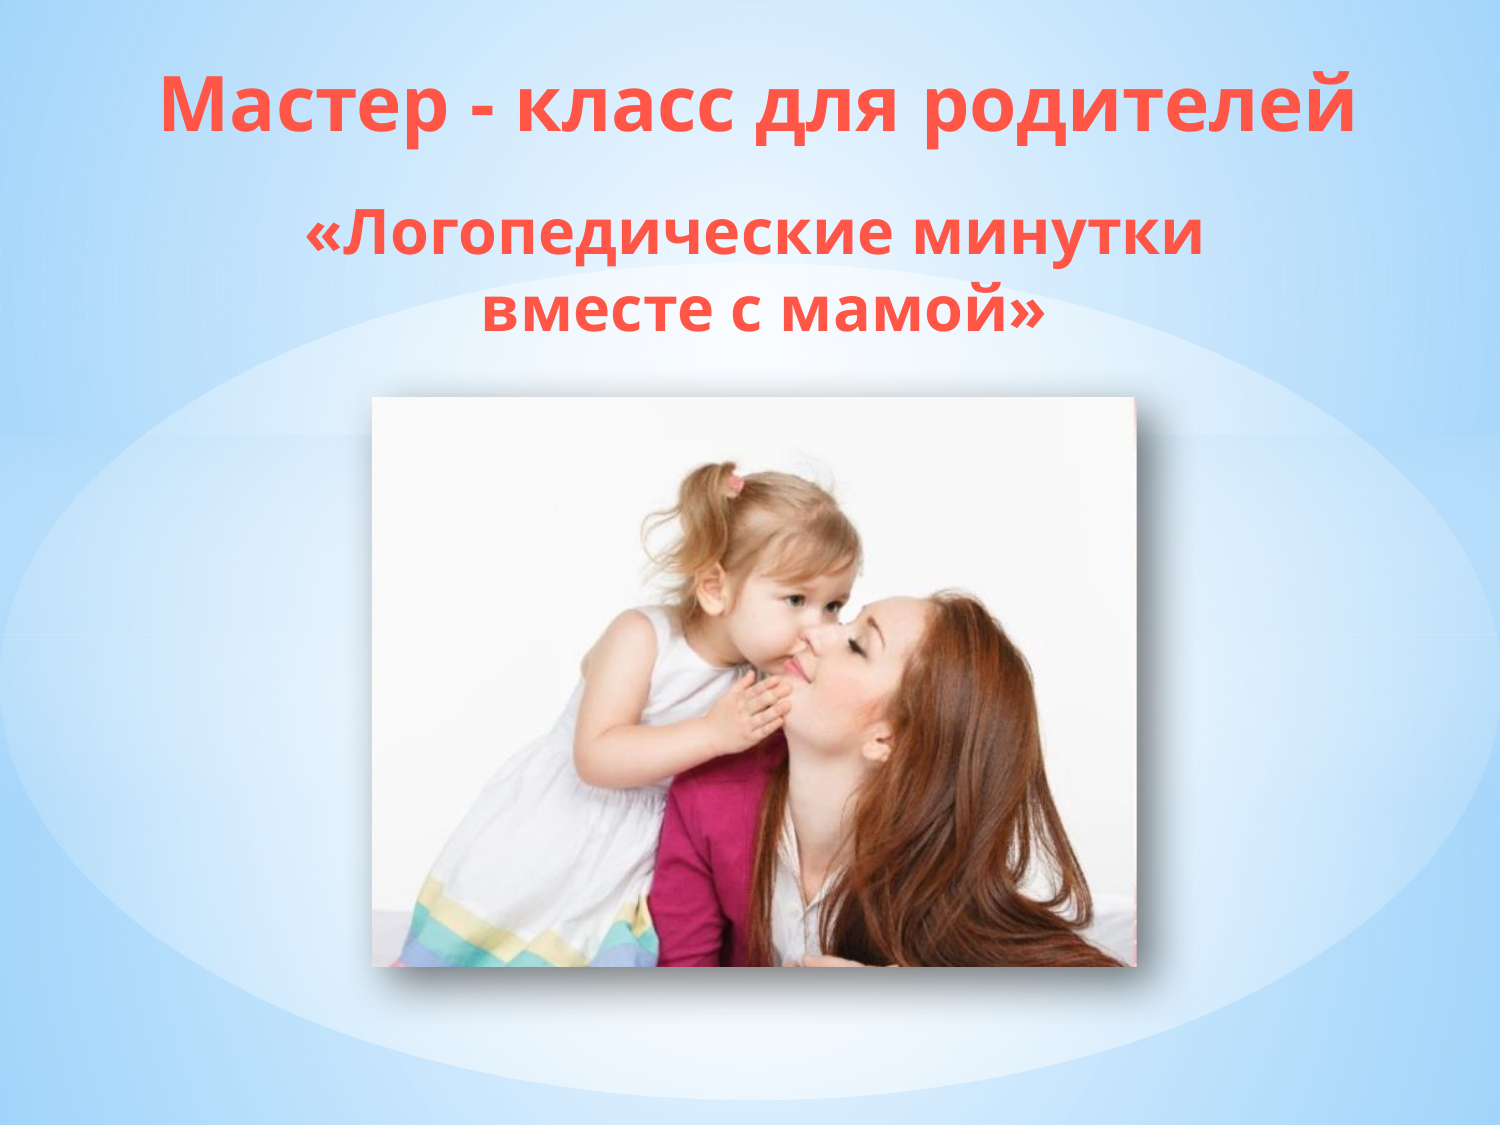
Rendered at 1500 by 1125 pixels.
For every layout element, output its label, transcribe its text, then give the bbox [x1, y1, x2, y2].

picture [371, 396, 1137, 967]
subtitle «Логопедические минутки вместе с мамой» [123, 184, 1388, 433]
title Мастер - класс для родителей [100, 46, 1386, 232]
